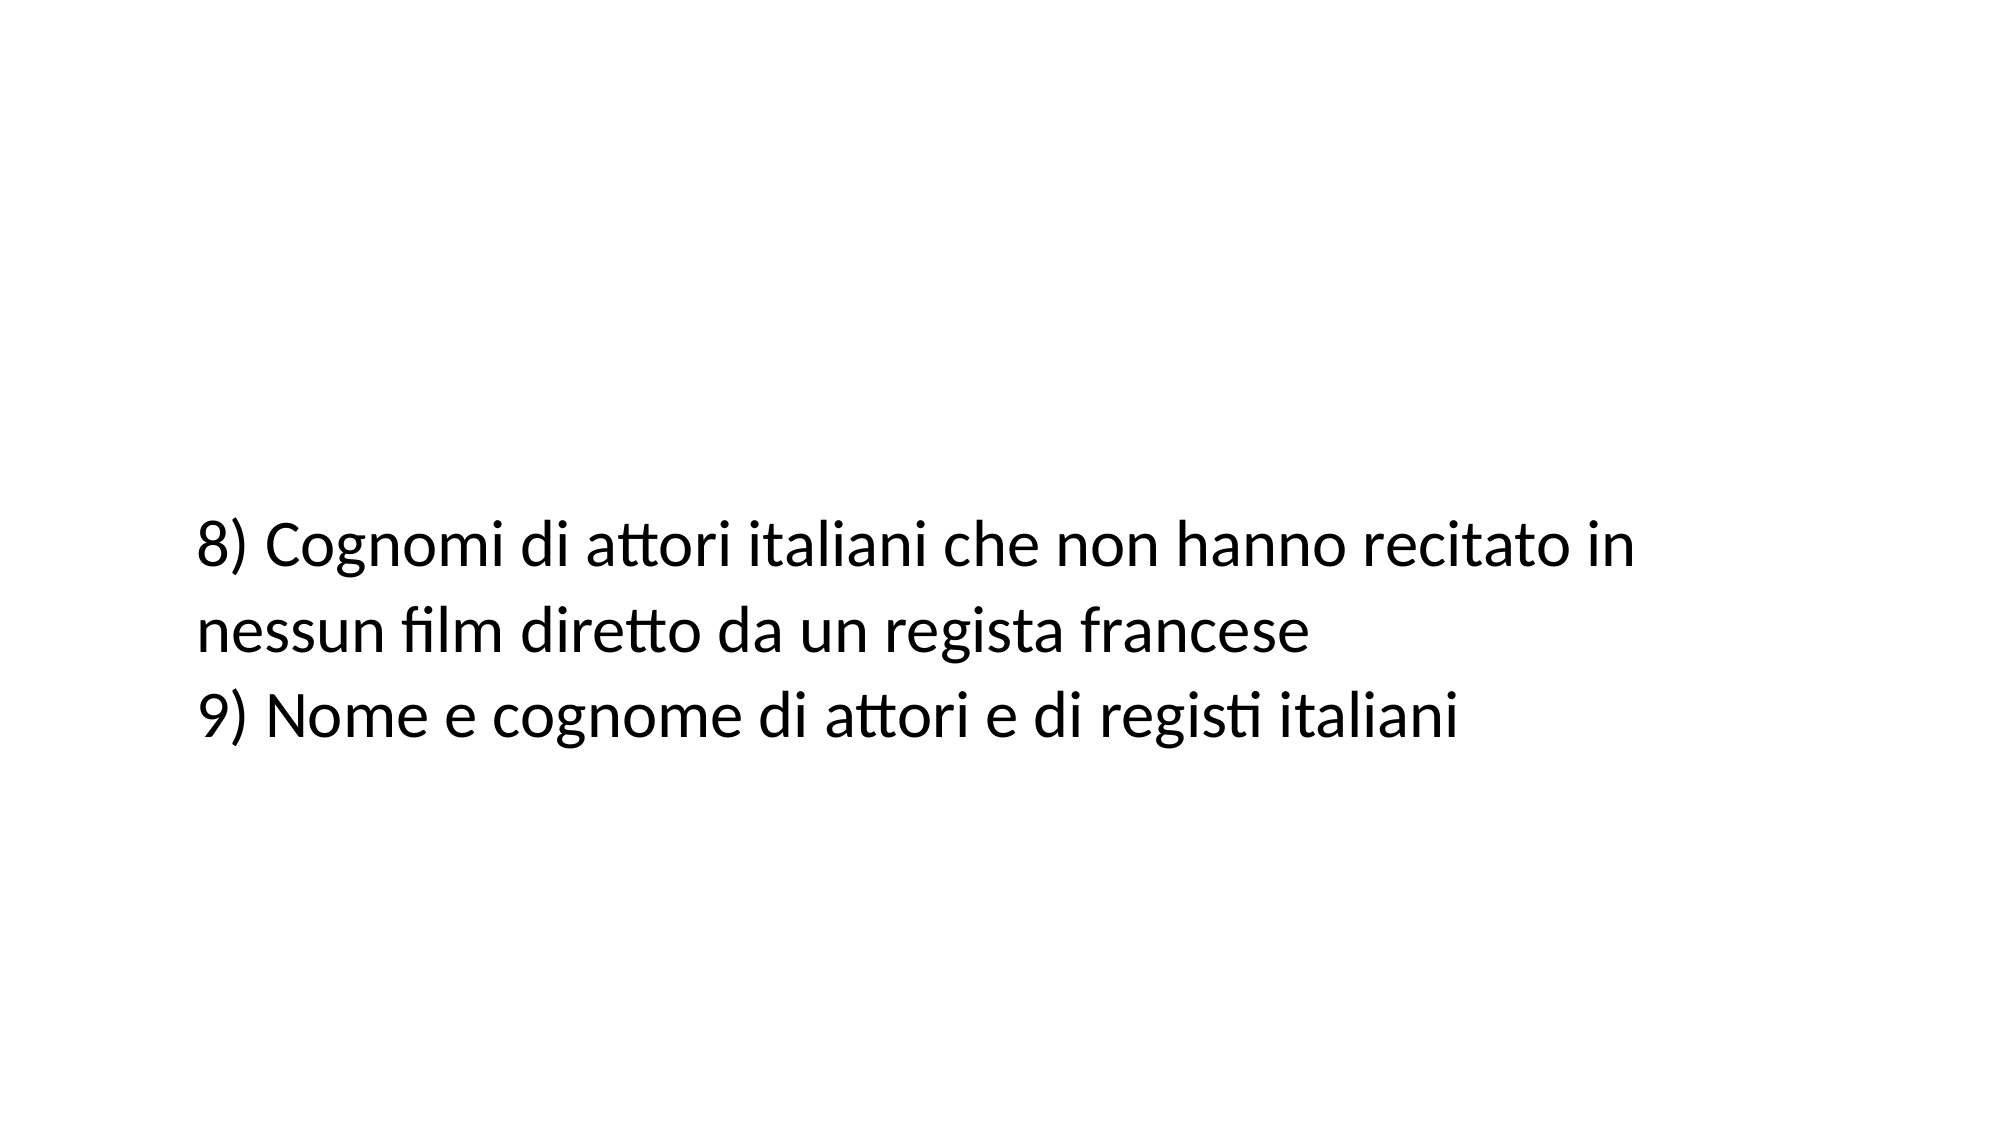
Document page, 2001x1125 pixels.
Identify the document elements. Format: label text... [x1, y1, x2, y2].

text_box 8) Cognomi di attori italiani che non hanno recitato in nessun film diretto da un regista francese 9) Nome e cognome di attori e di registi italiani [181, 487, 1712, 759]
